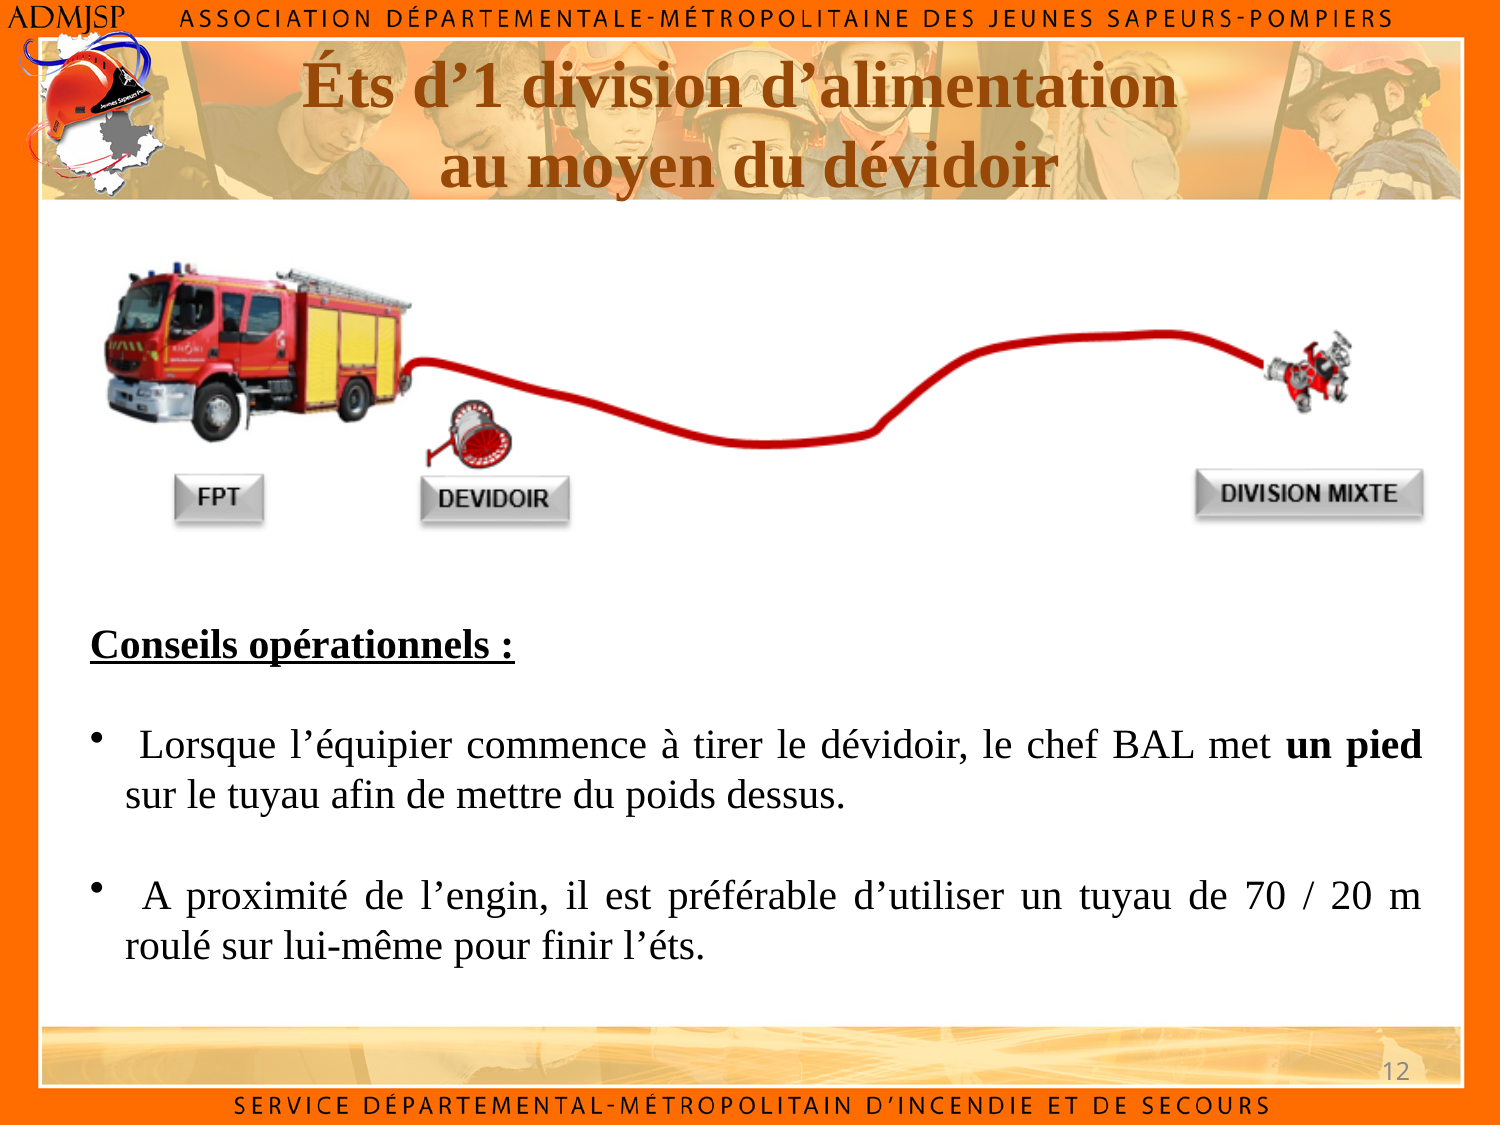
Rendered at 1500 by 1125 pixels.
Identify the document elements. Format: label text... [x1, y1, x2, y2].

text_box 12 [1074, 1042, 1425, 1103]
picture [0, 0, 1500, 1125]
title Éts d’1 division d’alimentation au moyen du dévidoir [75, 45, 1425, 197]
text_box Conseils opérationnels : Lorsque l’équipier commence à tirer le dévidoir, le chef BAL met un pied sur le tuyau afin de mettre du poids dessus. A proximité de l’engin, il est préférable d’utiliser un tuyau de 70 / 20 m roulé sur lui-même pour finir l’éts. [74, 609, 1438, 975]
